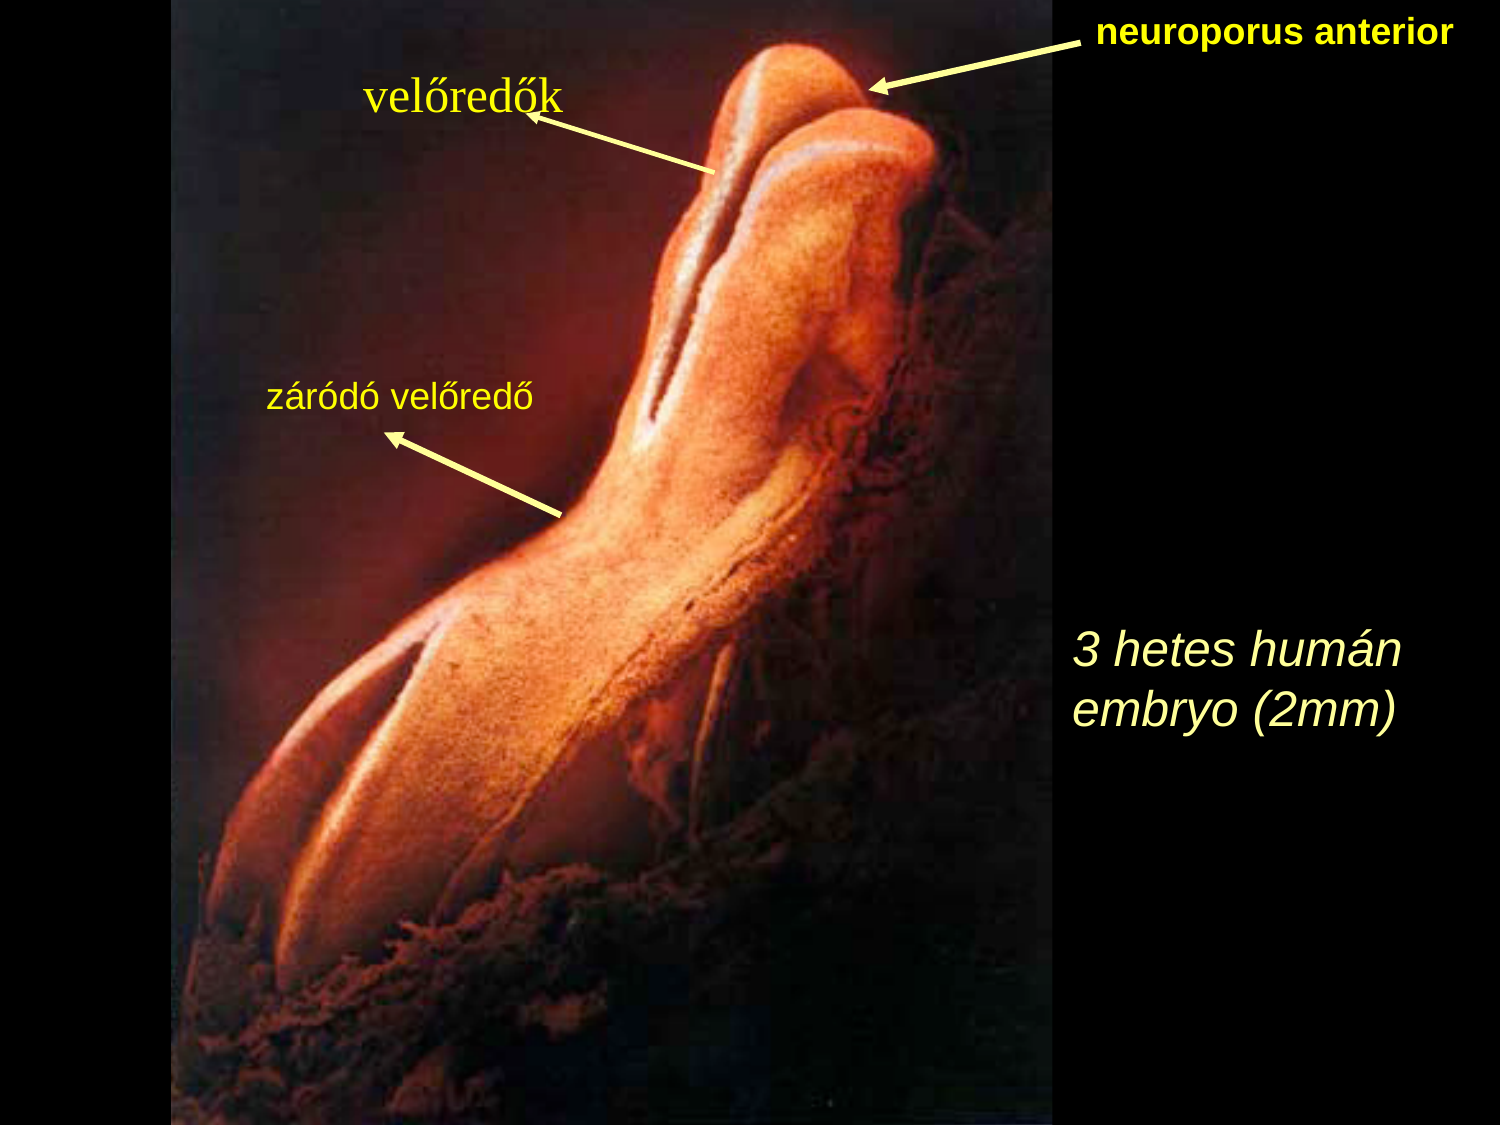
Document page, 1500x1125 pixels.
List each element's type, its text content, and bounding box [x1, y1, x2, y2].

text_box neuroporus anterior [1080, 0, 1470, 60]
picture [170, 0, 1053, 1125]
text_box 3 hetes humán embryo (2mm) [1058, 609, 1418, 745]
